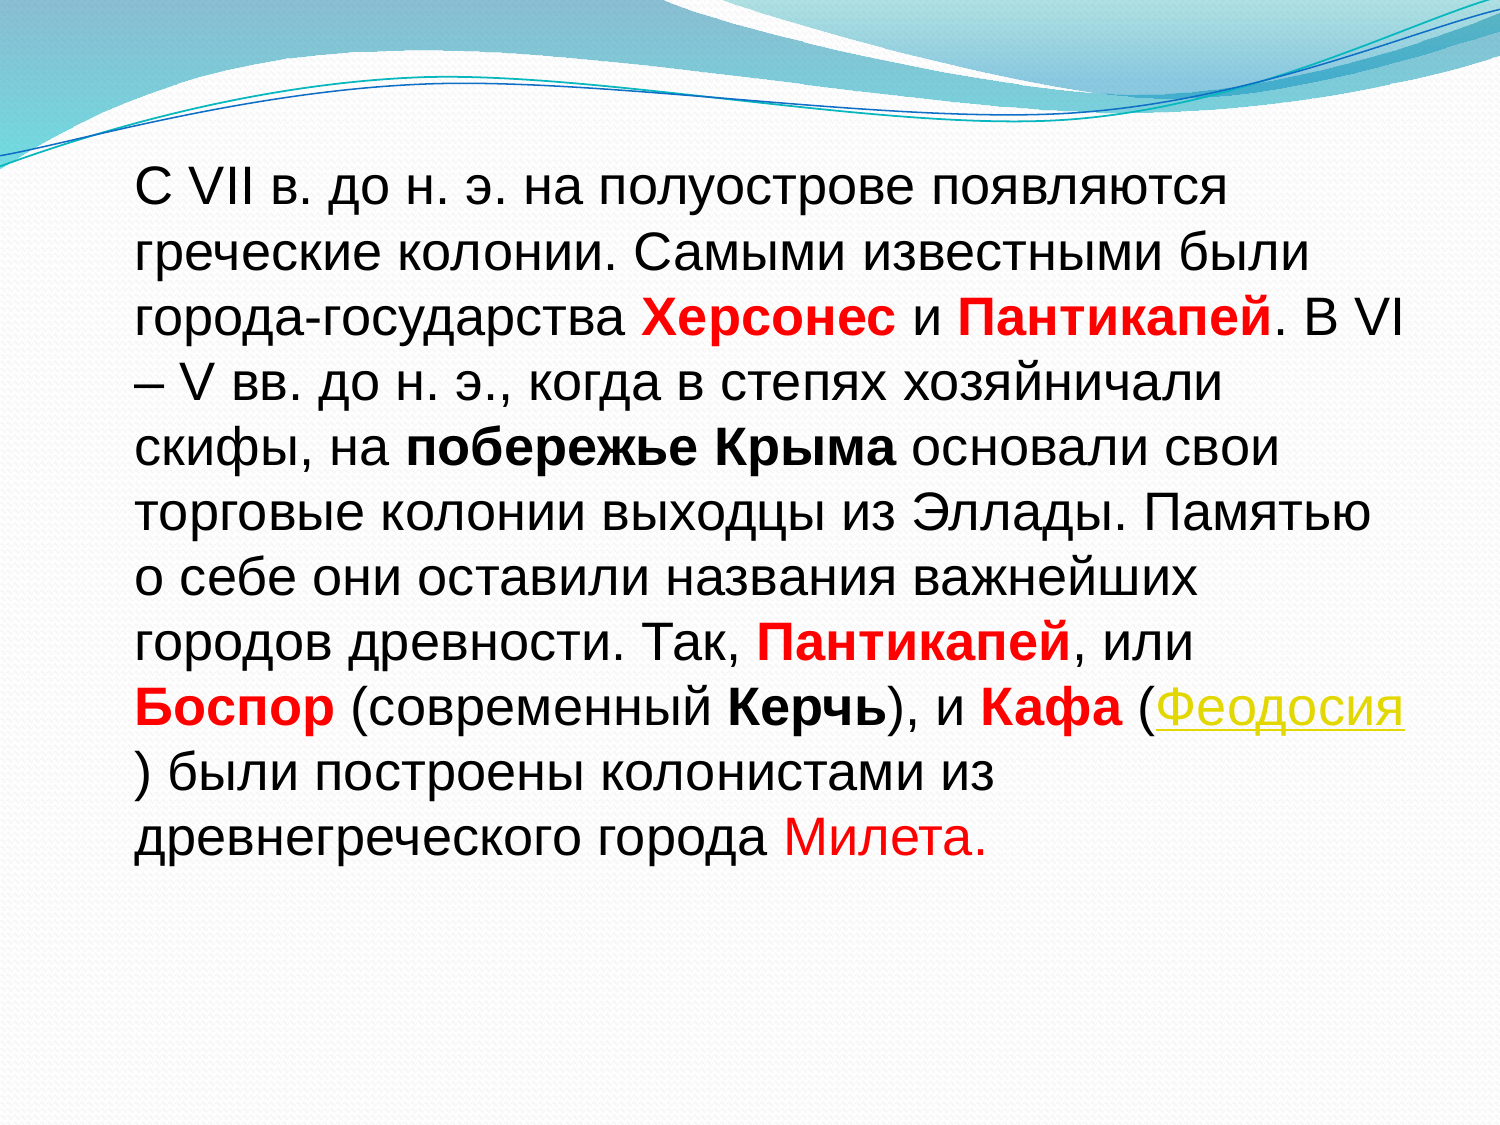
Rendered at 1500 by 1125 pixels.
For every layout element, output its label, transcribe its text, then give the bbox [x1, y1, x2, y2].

list С VII в. до н. э. на полуострове появляются греческие колонии. Самыми известными были города-государства Херсонес и Пантикапей. В VI – V вв. до н. э., когда в степях хозяйничали скифы, на побережье Крыма основали свои торговые колонии выходцы из Эллады. Памятью о себе они оставили названия важнейших городов древности. Так, Пантикапей, или Боспор (современный Керчь), и Кафа (Феодосия) были построены колонистами из древнегреческого города Милета. [75, 78, 1425, 1125]
